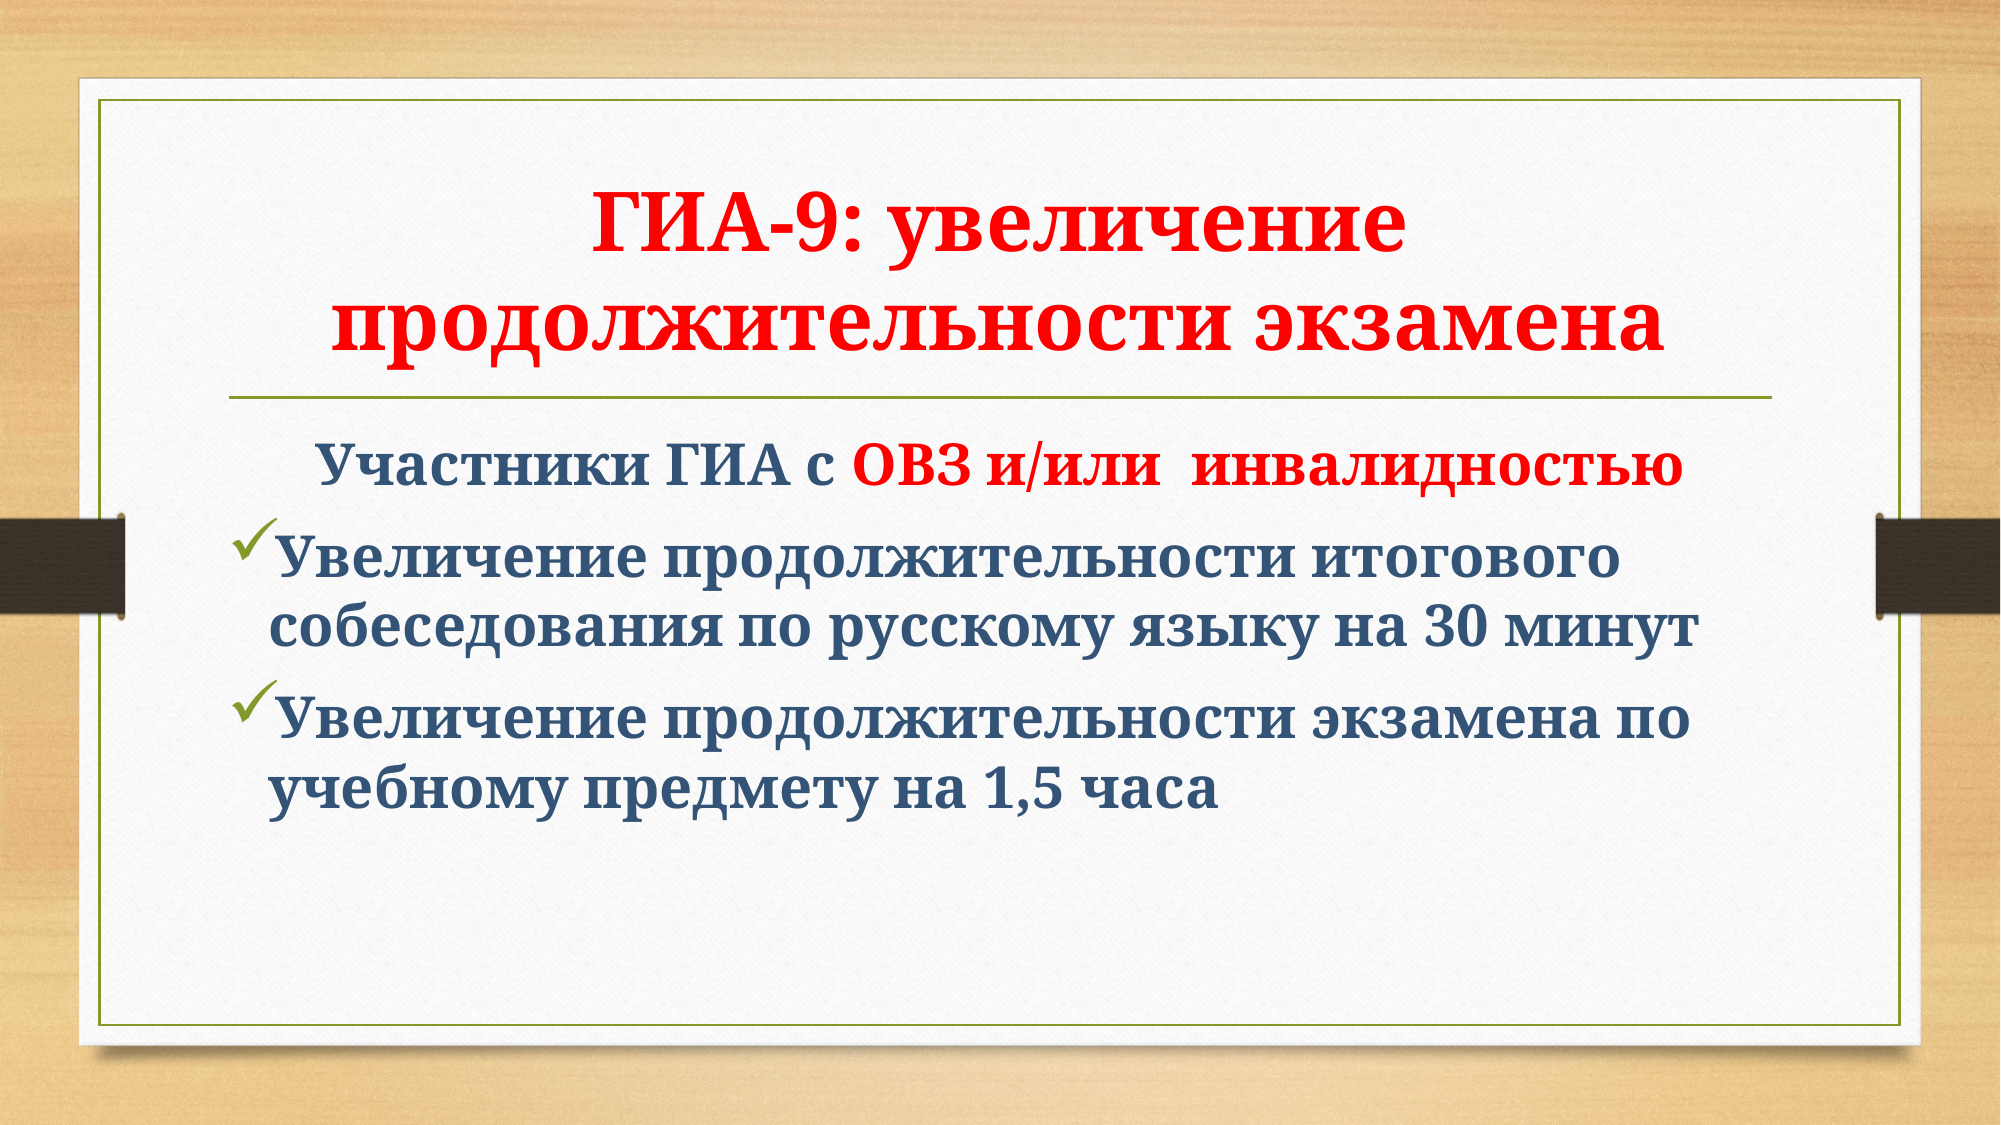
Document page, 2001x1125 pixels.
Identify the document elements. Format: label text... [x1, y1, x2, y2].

list Участники ГИА с ОВЗ и/или инвалидностью Увеличение продолжительности итогового собеседования по русскому языку на 30 минут Увеличение продолжительности экзамена по учебному предмету на 1,5 часа [212, 419, 1788, 964]
picture [0, 0, 2001, 1125]
title ГИА-9: увеличение продолжительности экзамена [212, 161, 1788, 375]
